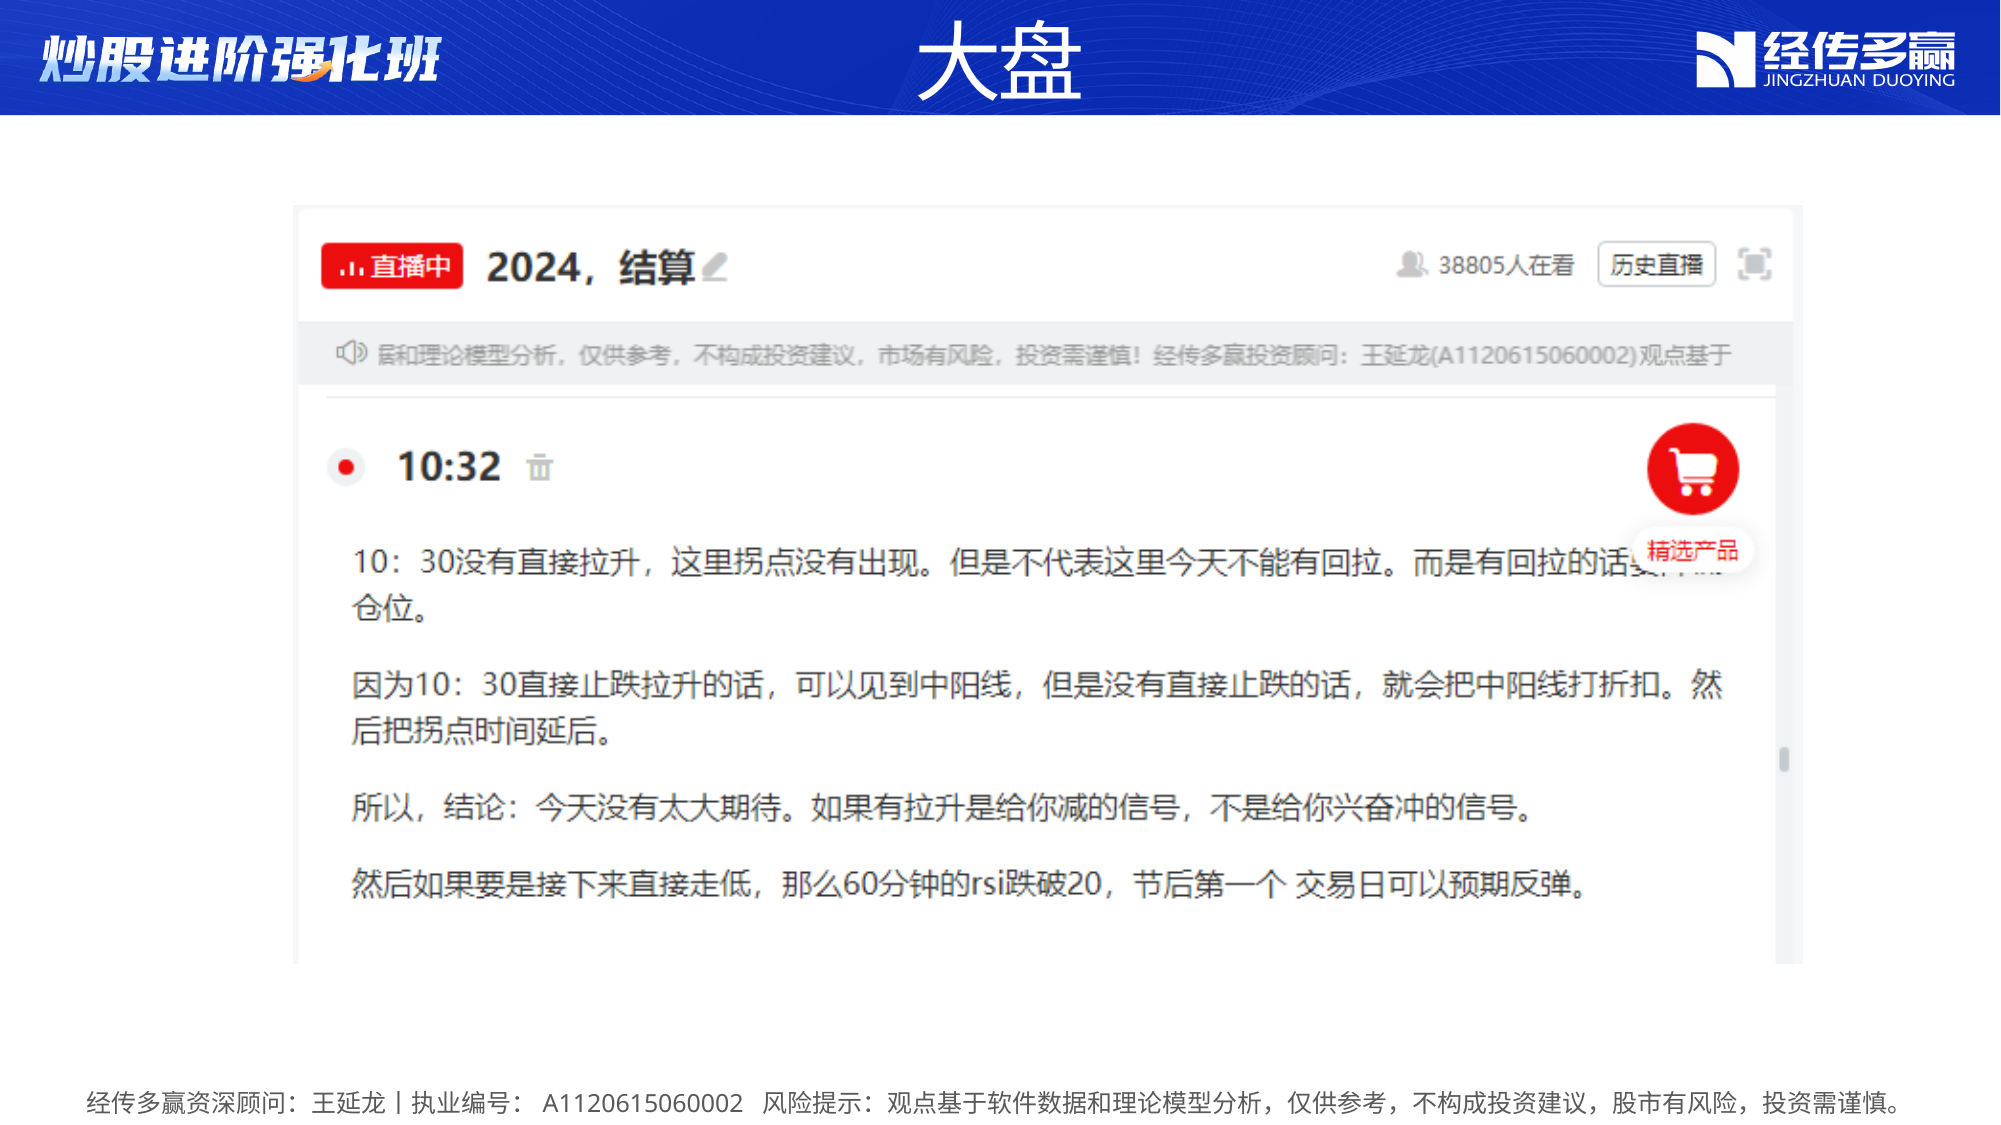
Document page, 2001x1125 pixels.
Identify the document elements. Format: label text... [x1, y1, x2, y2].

picture [0, 0, 2001, 1125]
text_box 大盘 [0, 0, 2000, 120]
